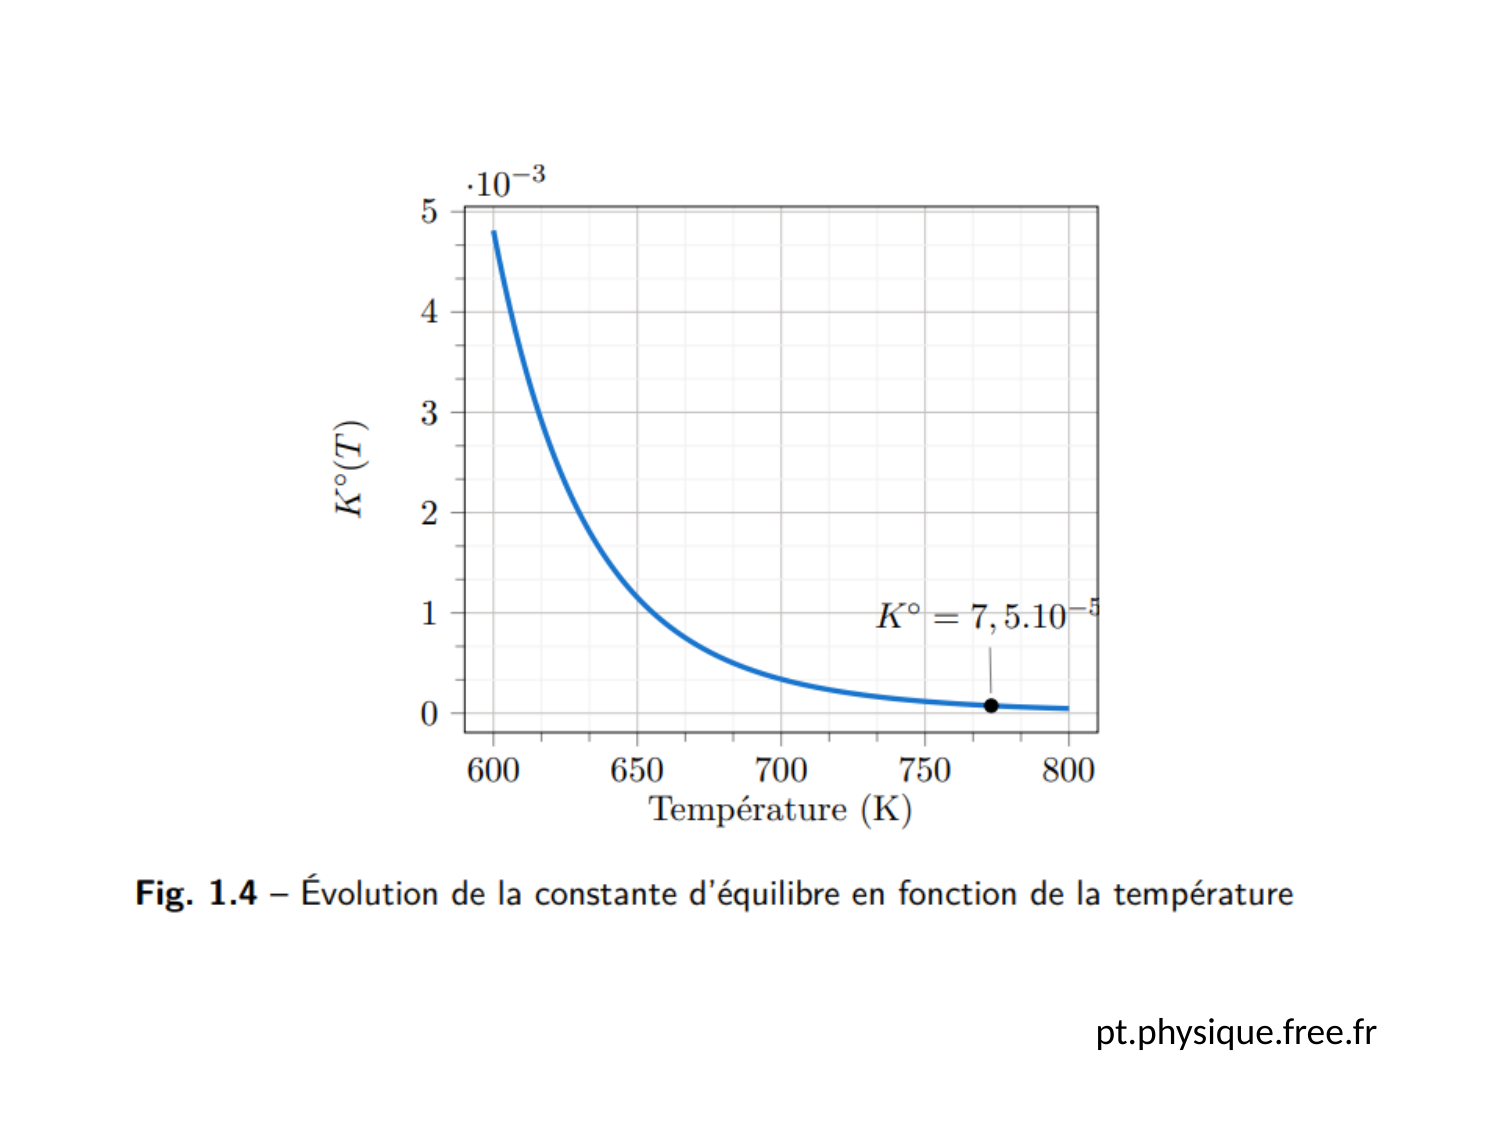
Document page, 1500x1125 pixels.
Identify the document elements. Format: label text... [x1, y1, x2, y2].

text_box pt.physique.free.fr [1080, 999, 1400, 1060]
picture [64, 160, 1328, 919]
